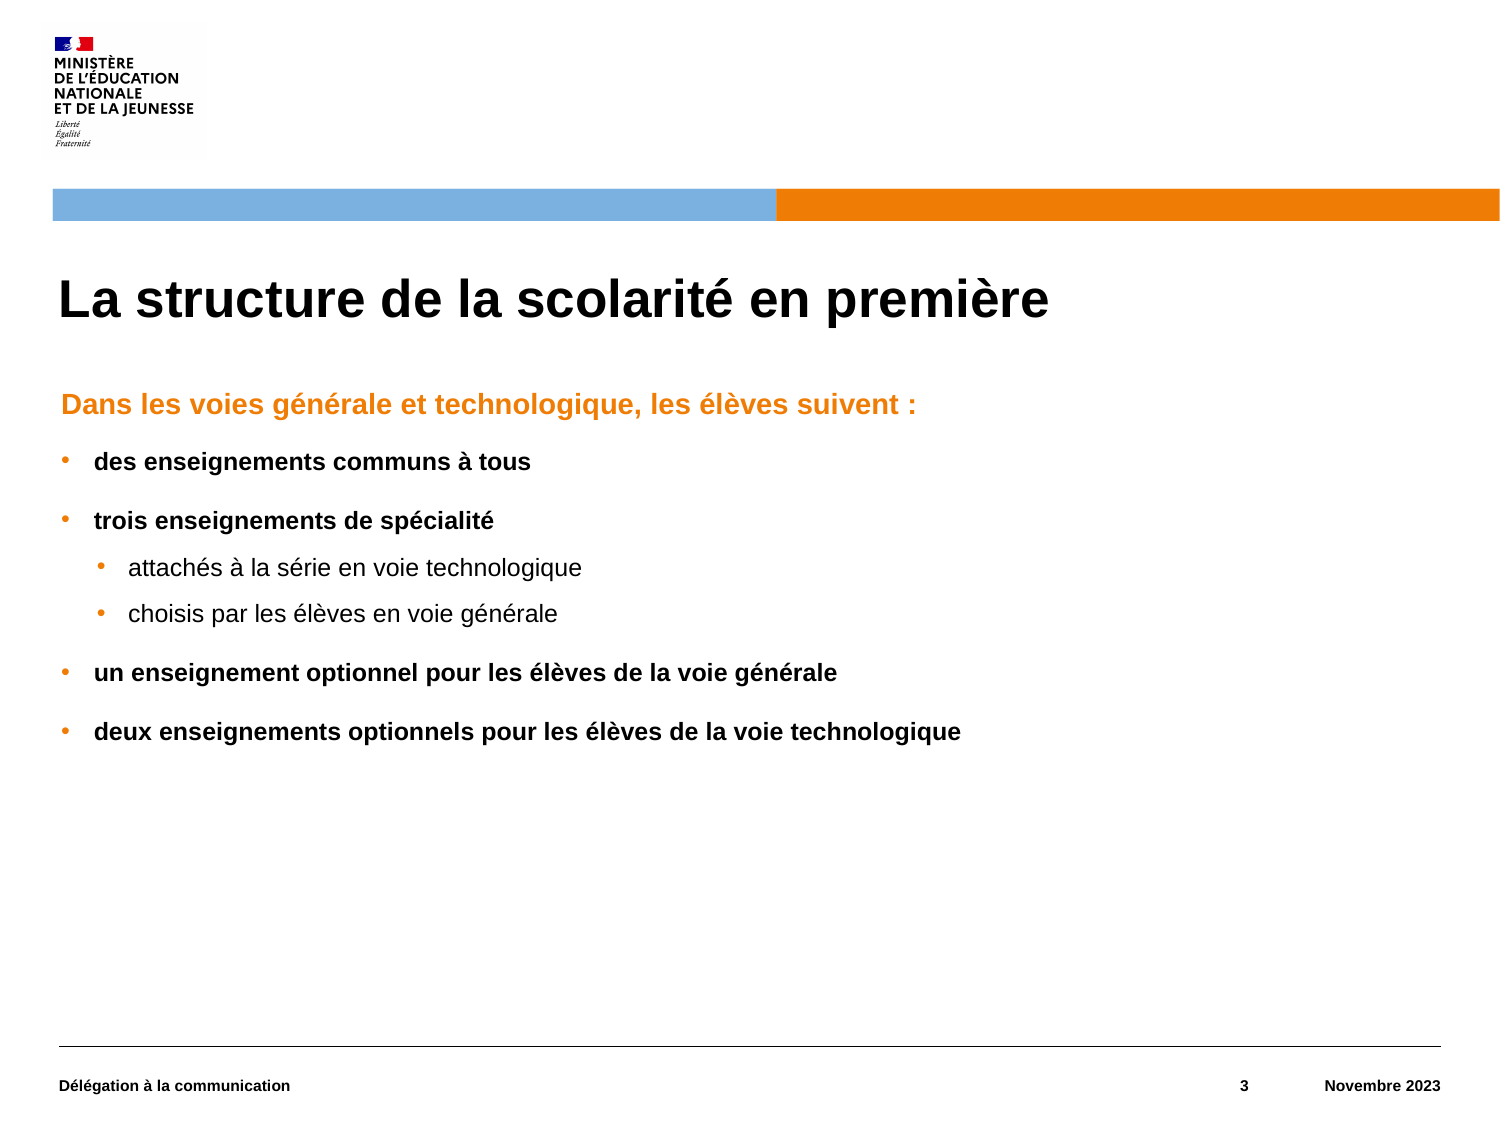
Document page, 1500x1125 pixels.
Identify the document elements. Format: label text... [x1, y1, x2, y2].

slide_number 3 [1027, 1046, 1249, 1125]
footer Délégation à la communication [59, 1046, 1027, 1125]
slide_number Novembre 2023 [1249, 1046, 1441, 1125]
picture [41, 23, 207, 160]
list Dans les voies générale et technologique, les élèves suivent : des enseignements communs à tous trois enseignements de spécialité attachés à la série en voie technologique choisis par les élèves en voie générale un enseignement optionnel pour les élèves de la voie générale deux enseignements optionnels pour les élèves de la voie technologique [61, 385, 1444, 944]
title La structure de la scolarité en première [59, 271, 1441, 350]
picture [52, 188, 1500, 221]
